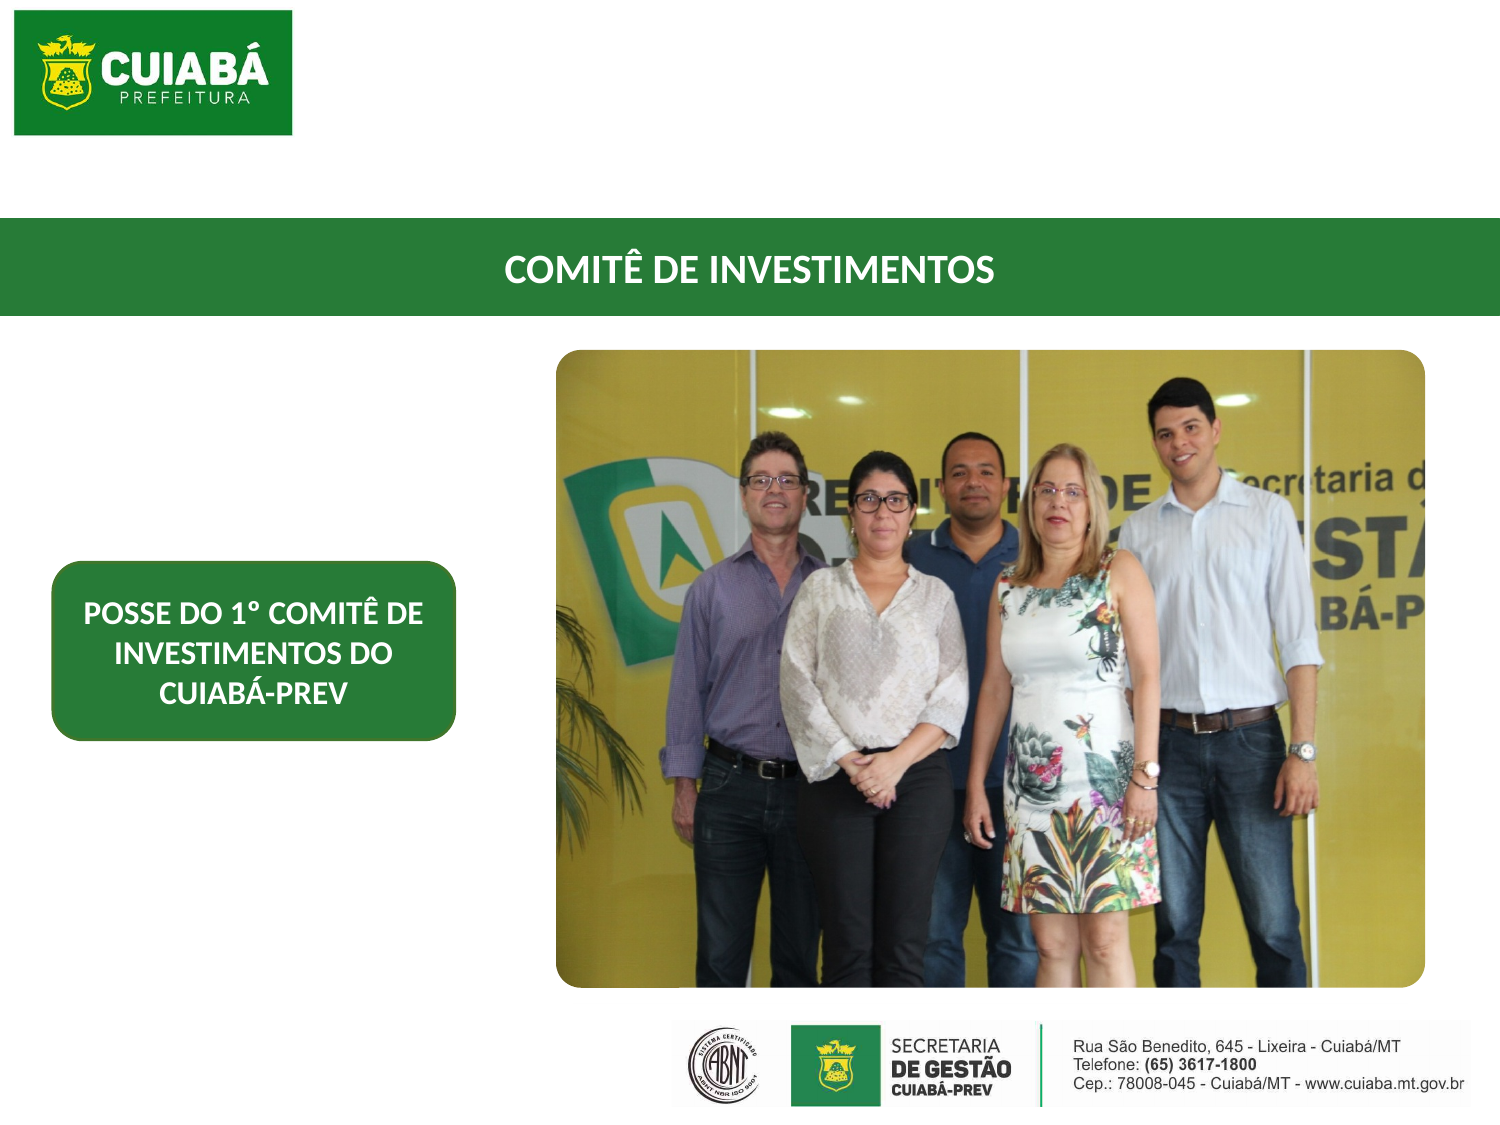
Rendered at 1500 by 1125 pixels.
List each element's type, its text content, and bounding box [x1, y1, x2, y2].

picture [671, 1019, 1472, 1108]
picture [555, 349, 1426, 989]
text_box POSSE DO 1º COMITÊ DE INVESTIMENTOS DO CUIABÁ-PREV [51, 560, 457, 742]
text_box COMITÊ DE INVESTIMENTOS [0, 218, 1500, 316]
picture [10, 6, 296, 138]
